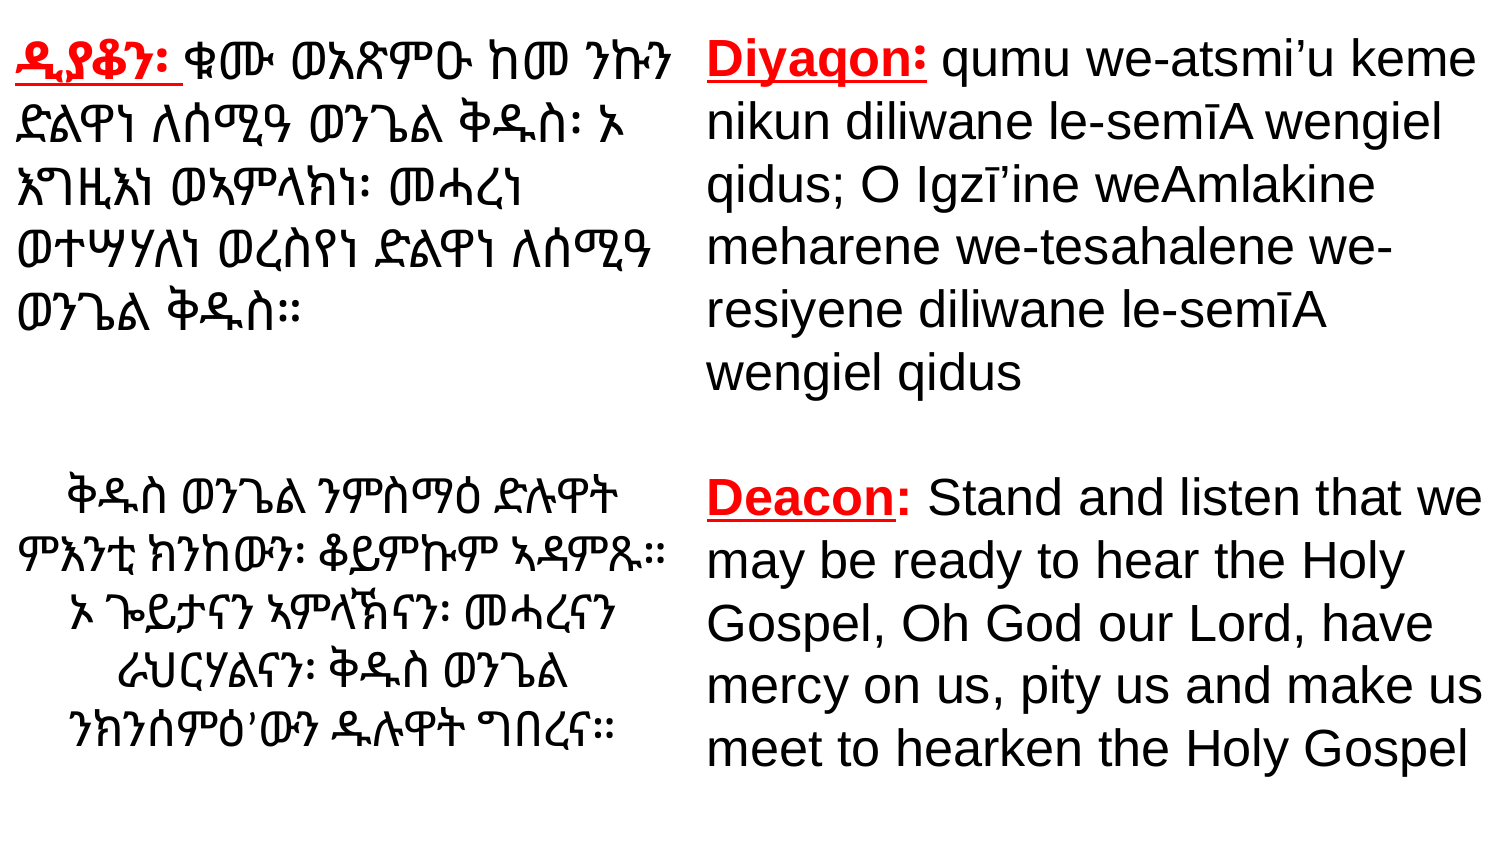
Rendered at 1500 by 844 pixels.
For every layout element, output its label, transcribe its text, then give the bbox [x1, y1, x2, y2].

title ቅዱስ ወንጌል ንምስማዕ ድሉዋት ምእንቲ ክንከውን፡ ቆይምኩም ኣዳምጹ። ኦ ጐይታናን ኣምላኽናን፡ መሓረናን ራህርሃልናን፡ ቅዱስ ወንጌል ንክንሰምዕ’ውን ዱሉዋት ግበረና። [0, 421, 686, 799]
title Diyaqon፡ qumu we-atsmi’u keme nikun diliwane le-semīA wengiel qidus; O Igzī’ine weAmlakine meharene we-tesahalene we-resiyene diliwane le-semīA wengiel qidus Deacon: Stand and listen that we may be ready to hear the Holy Gospel, Oh God our Lord, have mercy on us, pity us and make us meet to hearken the Holy Gospel [691, 9, 1500, 844]
title ዲያቆን፡ ቁሙ ወአጽምዑ ከመ ንኩን ድልዋነ ለሰሚዓ ወንጌል ቅዱስ፡ ኦ እግዚእነ ወኣምላክነ፡ መሓረነ ወተሣሃለነ ወረስየነ ድልዋነ ለሰሚዓ ወንጌል ቅዱስ። [0, 12, 691, 410]
